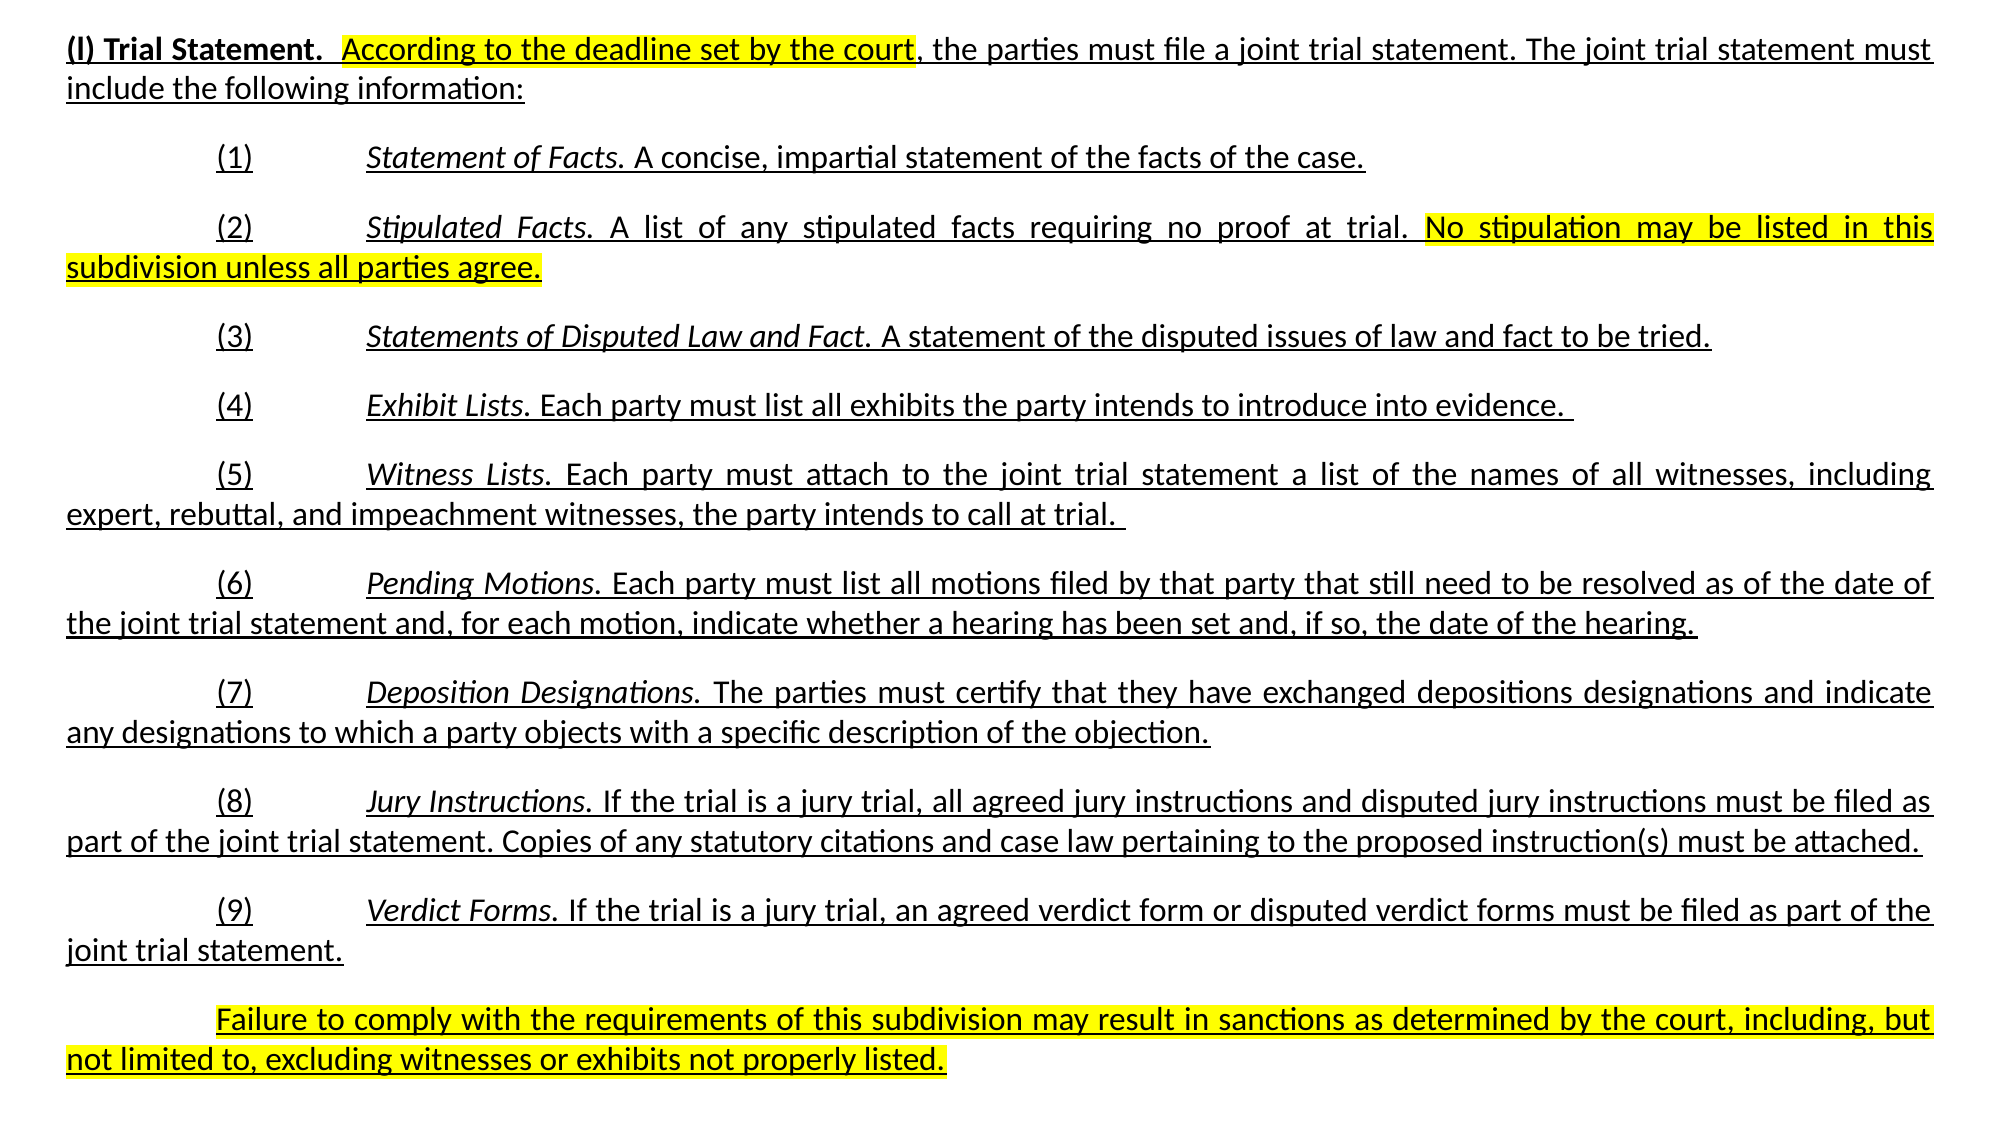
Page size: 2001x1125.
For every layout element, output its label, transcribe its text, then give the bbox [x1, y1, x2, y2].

text_box (l) Trial Statement. According to the deadline set by the court, the parties must file a joint trial statement. The joint trial statement must include the following information: (1) Statement of Facts. A concise, impartial statement of the facts of the case. (2) Stipulated Facts. A list of any stipulated facts requiring no proof at trial. No stipulation may be listed in this subdivision unless all parties agree. (3) Statements of Disputed Law and Fact. A statement of the disputed issues of law and fact to be tried. (4) Exhibit Lists. Each party must list all exhibits the party intends to introduce into evidence. (5) Witness Lists. Each party must attach to the joint trial statement a list of the names of all witnesses, including expert, rebuttal, and impeachment witnesses, the party intends to call at trial. (6) Pending Motions. Each party must list all motions filed by that party that still need to be resolved as of the date of the joint trial statement and, for each motion, indicate whether a hearing has been set and, if so, the date of the hearing. (7) Deposition Designations. The parties must certify that they have exchanged depositions designations and indicate any designations to which a party objects with a specific description of the objection. (8) Jury Instructions. If the trial is a jury trial, all agreed jury instructions and disputed jury instructions must be filed as part of the joint trial statement. Copies of any statutory citations and case law pertaining to the proposed instruction(s) must be attached. (9) Verdict Forms. If the trial is a jury trial, an agreed verdict form or disputed verdict forms must be filed as part of the joint trial statement. Failure to comply with the requirements of this subdivision may result in sanctions as determined by the court, including, but not limited to, excluding witnesses or exhibits not properly listed. [51, 19, 1949, 1085]
